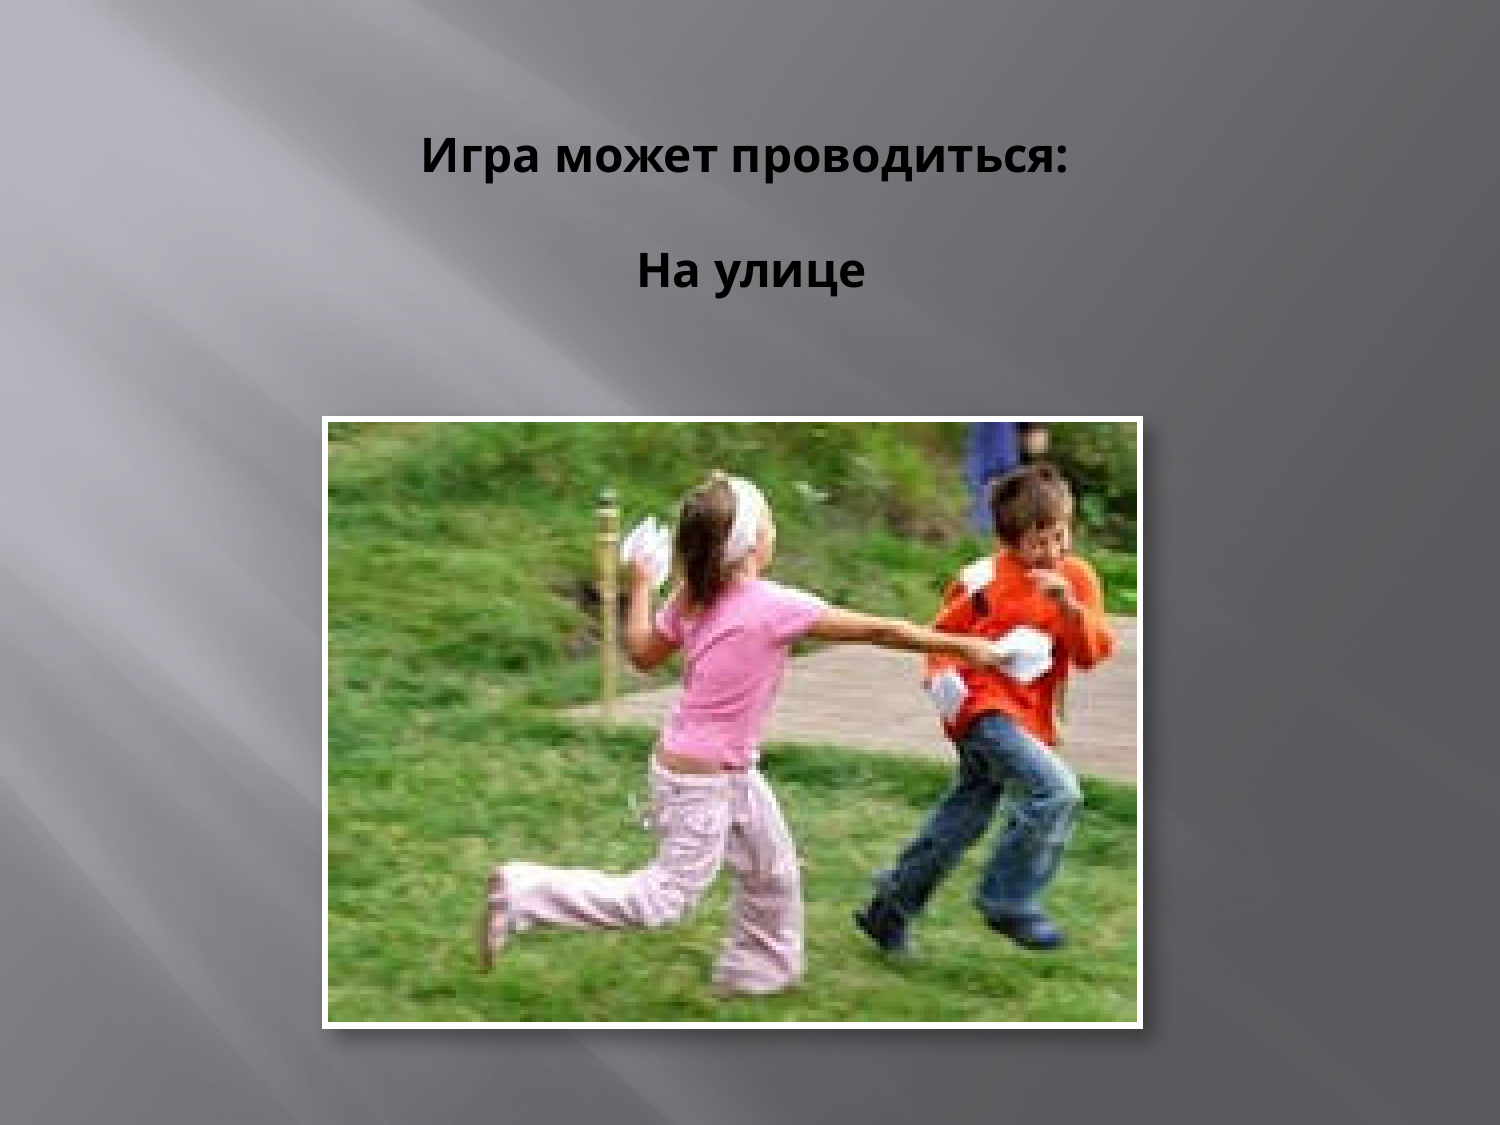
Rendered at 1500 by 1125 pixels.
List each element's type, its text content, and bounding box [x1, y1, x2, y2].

title Игра может проводиться: На улице [70, 117, 1421, 305]
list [327, 421, 1137, 1023]
